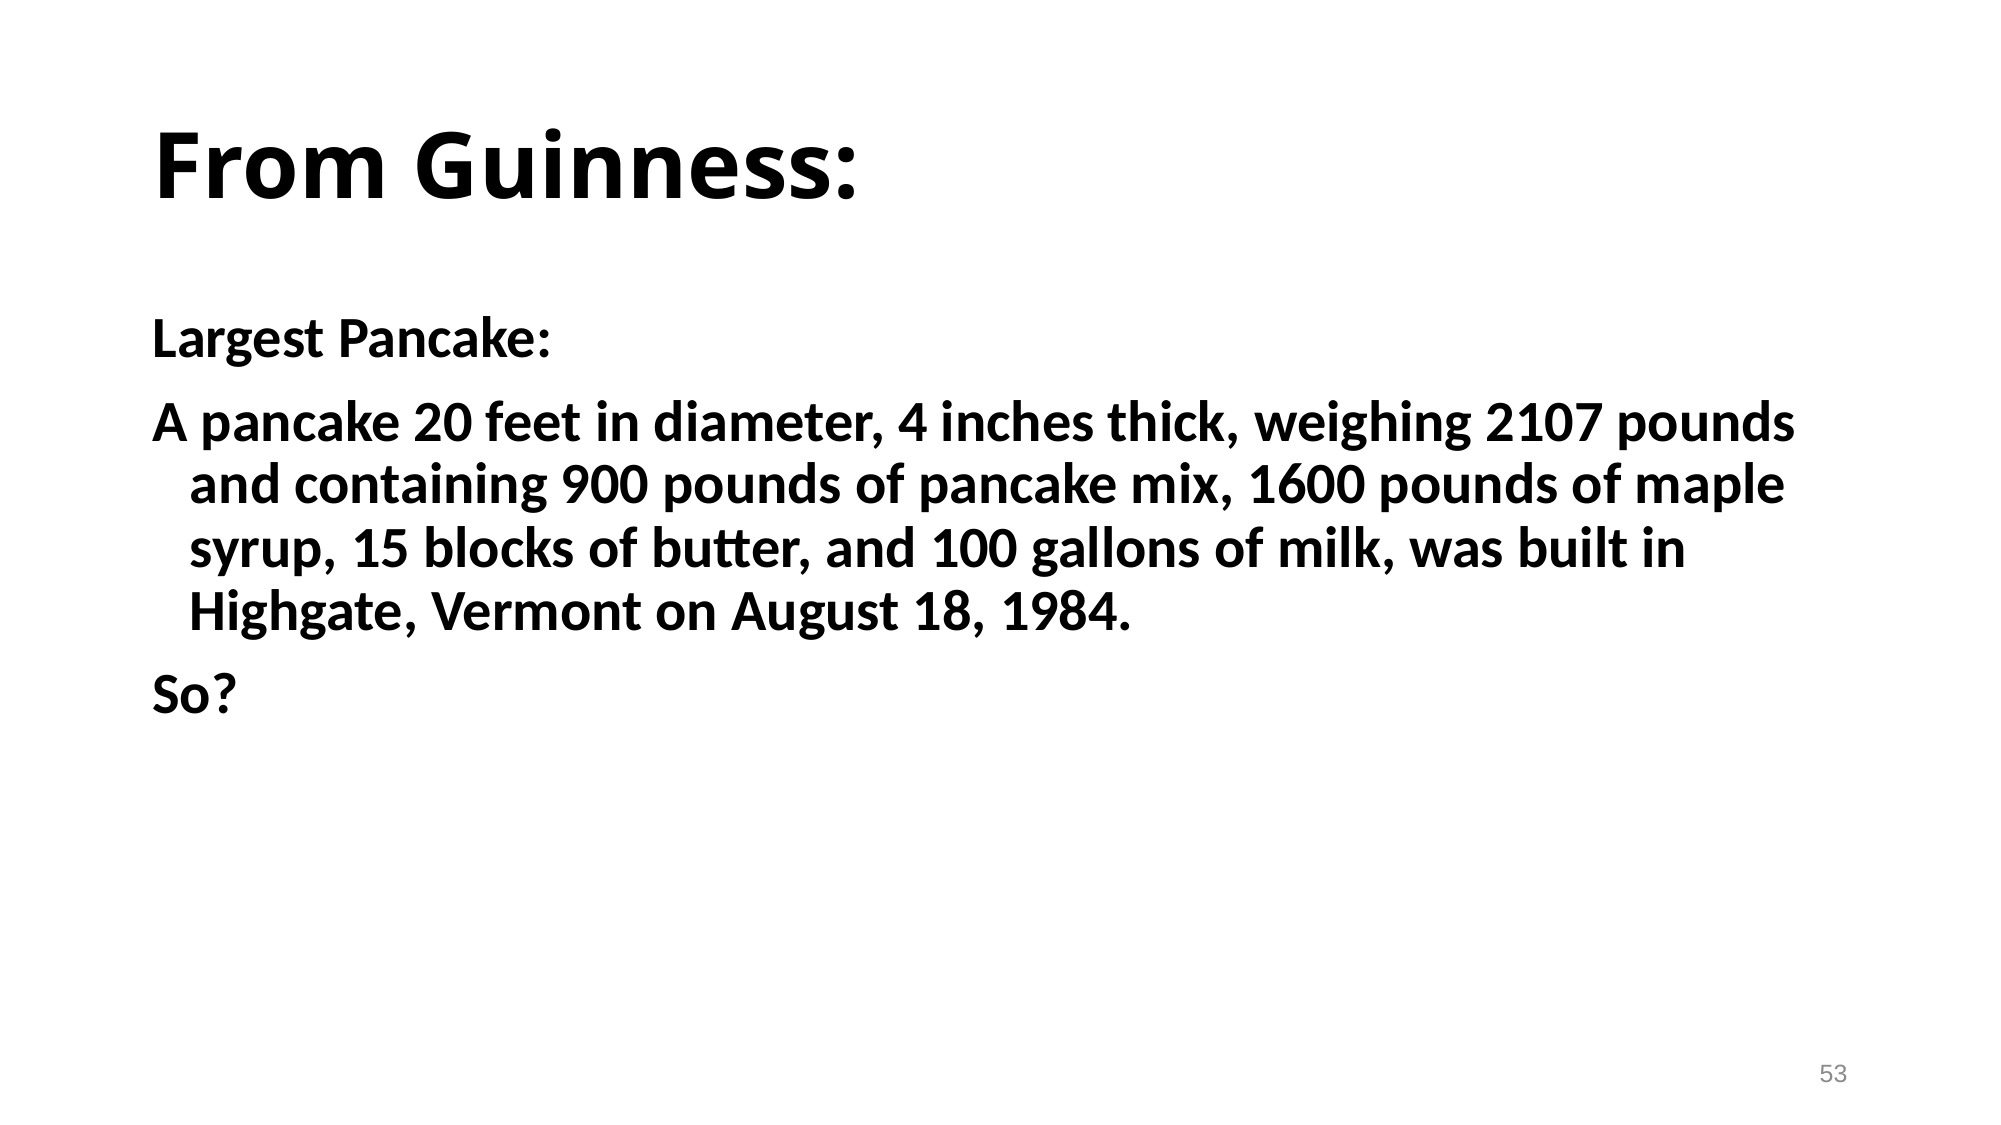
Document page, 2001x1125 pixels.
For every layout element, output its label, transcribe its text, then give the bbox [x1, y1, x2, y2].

slide_number 53 [1412, 1042, 1863, 1103]
title From Guinness: [137, 59, 1863, 278]
list Largest Pancake: A pancake 20 feet in diameter, 4 inches thick, weighing 2107 pounds and containing 900 pounds of pancake mix, 1600 pounds of maple syrup, 15 blocks of butter, and 100 gallons of milk, was built in Highgate, Vermont on August 18, 1984. So? [137, 299, 1863, 1014]
